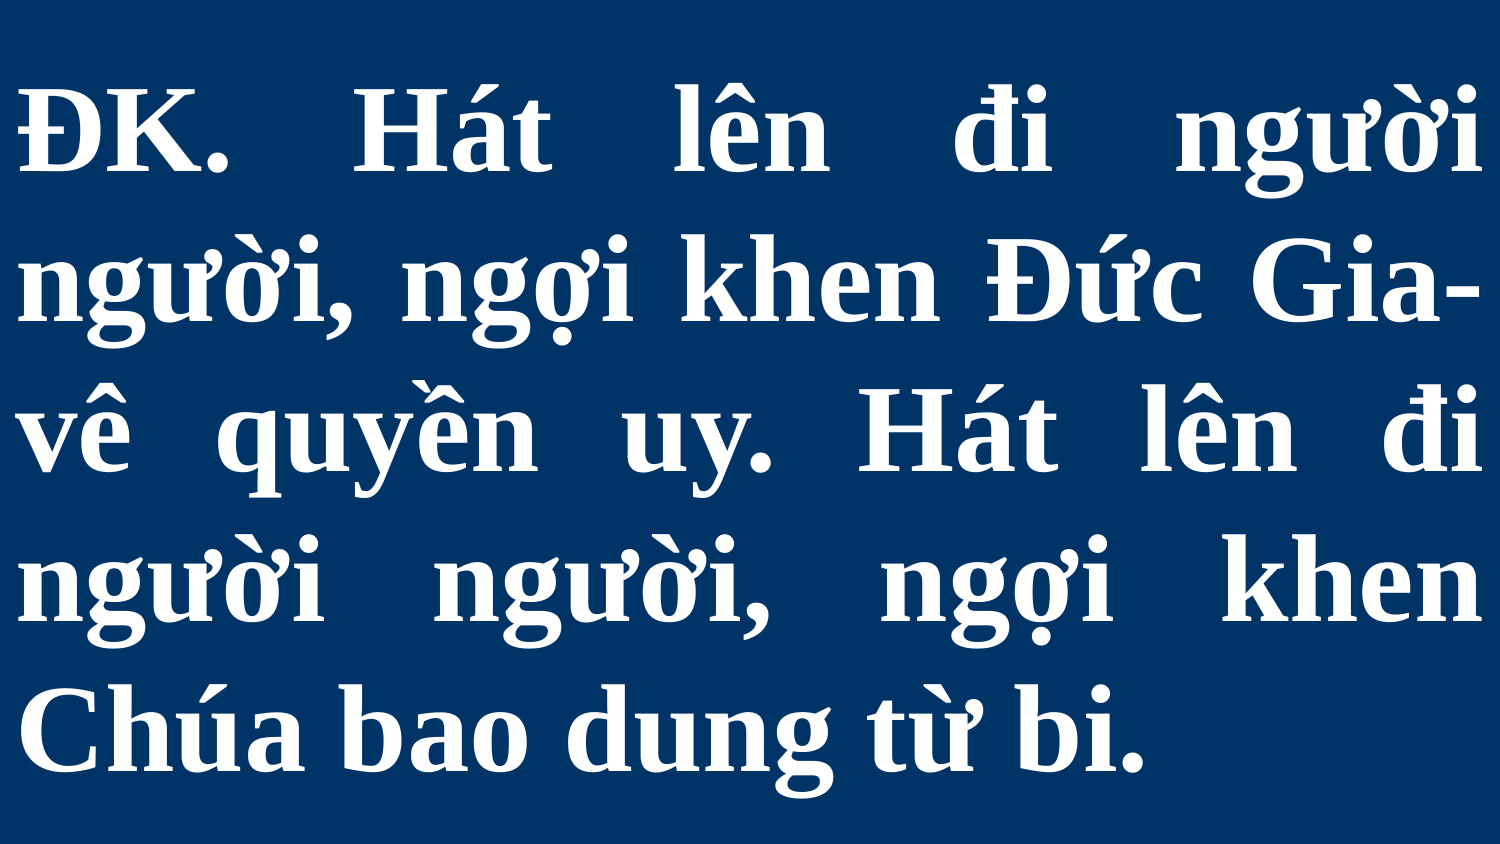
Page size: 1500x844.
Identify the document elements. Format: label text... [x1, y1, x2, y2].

title ĐK. Hát lên đi người người, ngợi khen Đức Gia-vê quyền uy. Hát lên đi người người, ngợi khen Chúa bao dung từ bi. [0, 0, 1500, 844]
